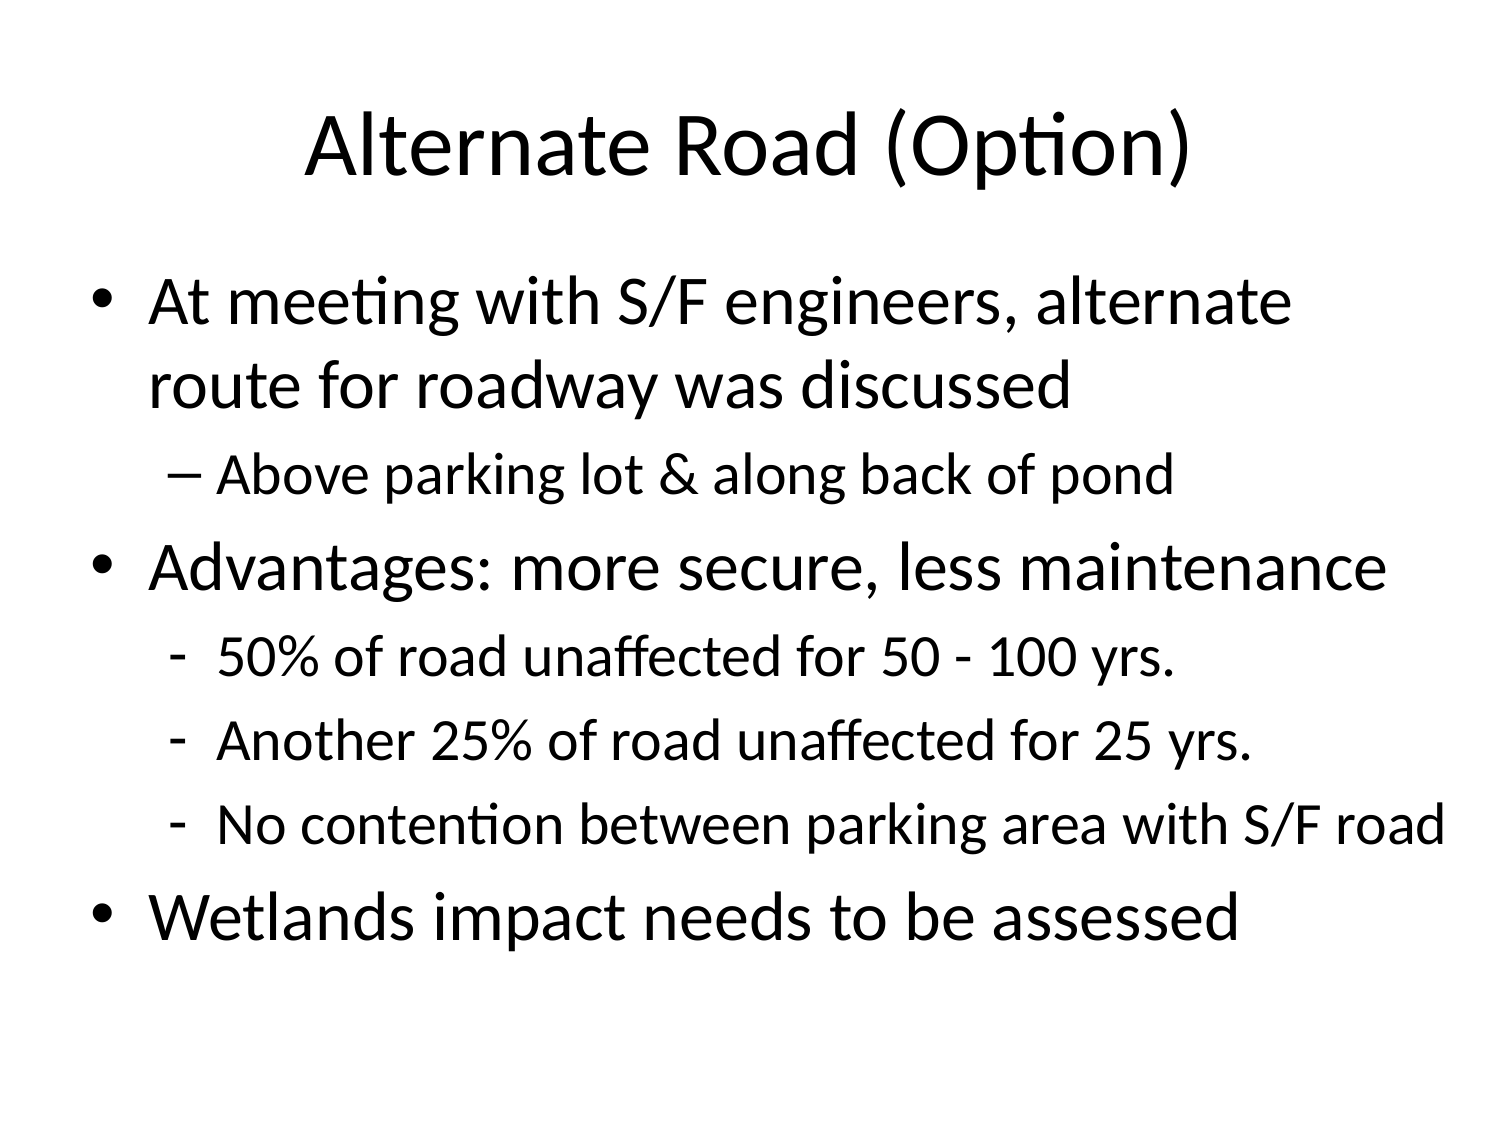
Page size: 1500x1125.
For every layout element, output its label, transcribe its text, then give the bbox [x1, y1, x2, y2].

title Alternate Road (Option) [75, 45, 1425, 233]
list At meeting with S/F engineers, alternate route for roadway was discussed Above parking lot & along back of pond Advantages: more secure, less maintenance 50% of road unaffected for 50 - 100 yrs. Another 25% of road unaffected for 25 yrs. No contention between parking area with S/F road Wetlands impact needs to be assessed [75, 247, 1472, 990]
